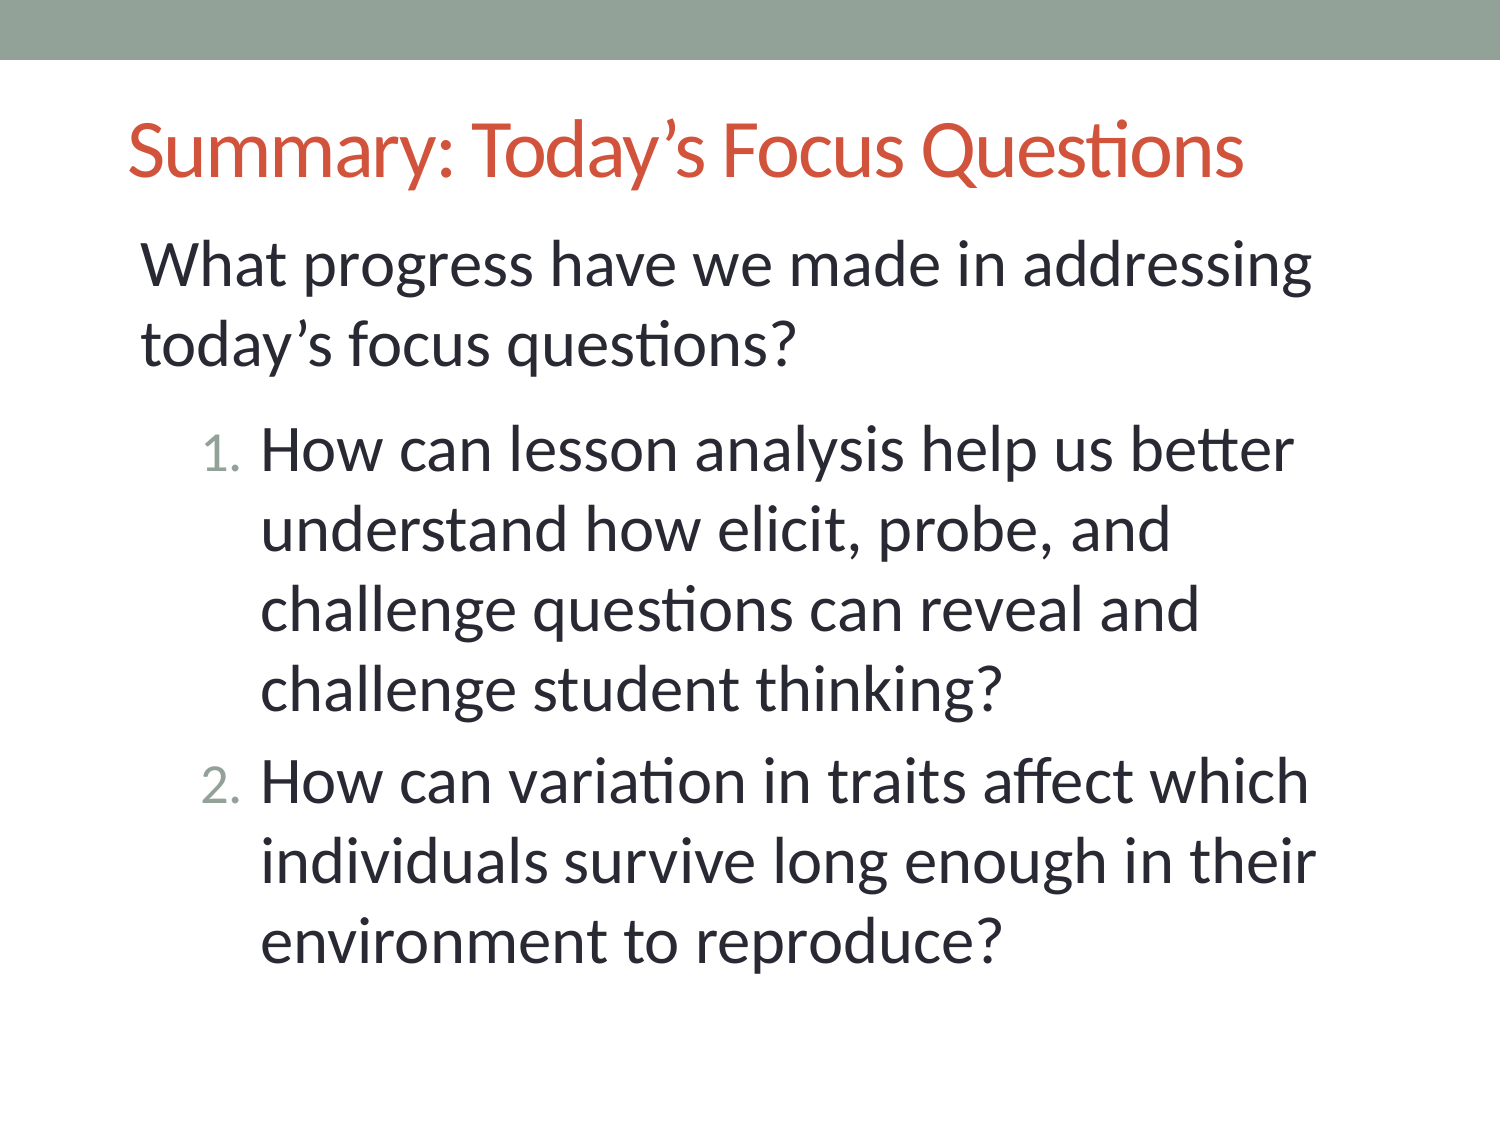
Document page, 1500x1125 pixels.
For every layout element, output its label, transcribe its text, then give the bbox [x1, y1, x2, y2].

list What progress have we made in addressing today’s focus questions? How can lesson analysis help us better understand how elicit, probe, and challenge questions can reveal and challenge student thinking? How can variation in traits affect which individuals survive long enough in their environment to reproduce? [125, 212, 1425, 1075]
title Summary: Today’s Focus Questions [112, 62, 1425, 225]
